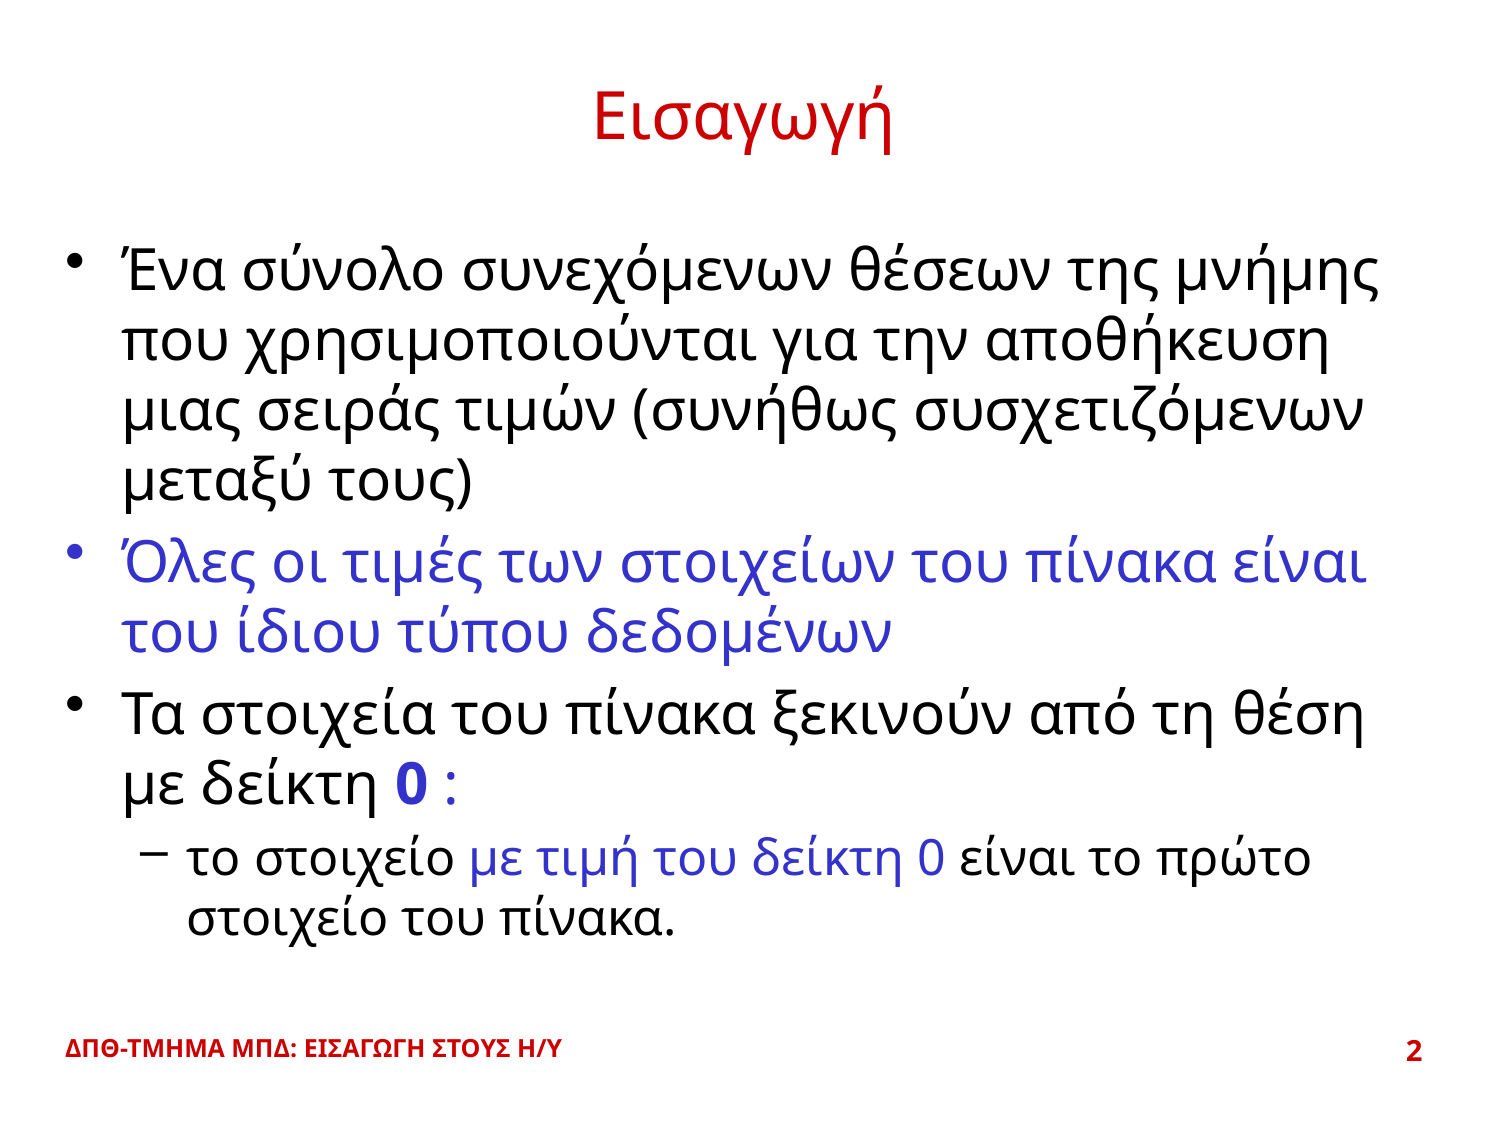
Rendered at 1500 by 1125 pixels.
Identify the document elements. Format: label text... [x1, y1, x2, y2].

list Ένα σύνολο συνεχόμενων θέσεων της μνήμης που χρησιμοποιούνται για την αποθήκευση μιας σειράς τιμών (συνήθως συσχετιζόμενων μεταξύ τους) Όλες οι τιμές των στοιχείων του πίνακα είναι του ίδιου τύπου δεδομένων Τα στοιχεία του πίνακα ξεκινούν από τη θέση με δείκτη 0 : το στοιχείο με τιμή του δείκτη 0 είναι το πρώτο στοιχείο του πίνακα. [50, 224, 1450, 1000]
title Εισαγωγή [50, 50, 1438, 175]
footer ΔΠΘ-ΤΜΗΜΑ ΜΠΔ: ΕΙΣΑΓΩΓΗ ΣΤΟΥΣ Η/Υ [49, 1024, 1213, 1101]
slide_number 2 [1249, 1024, 1438, 1101]
